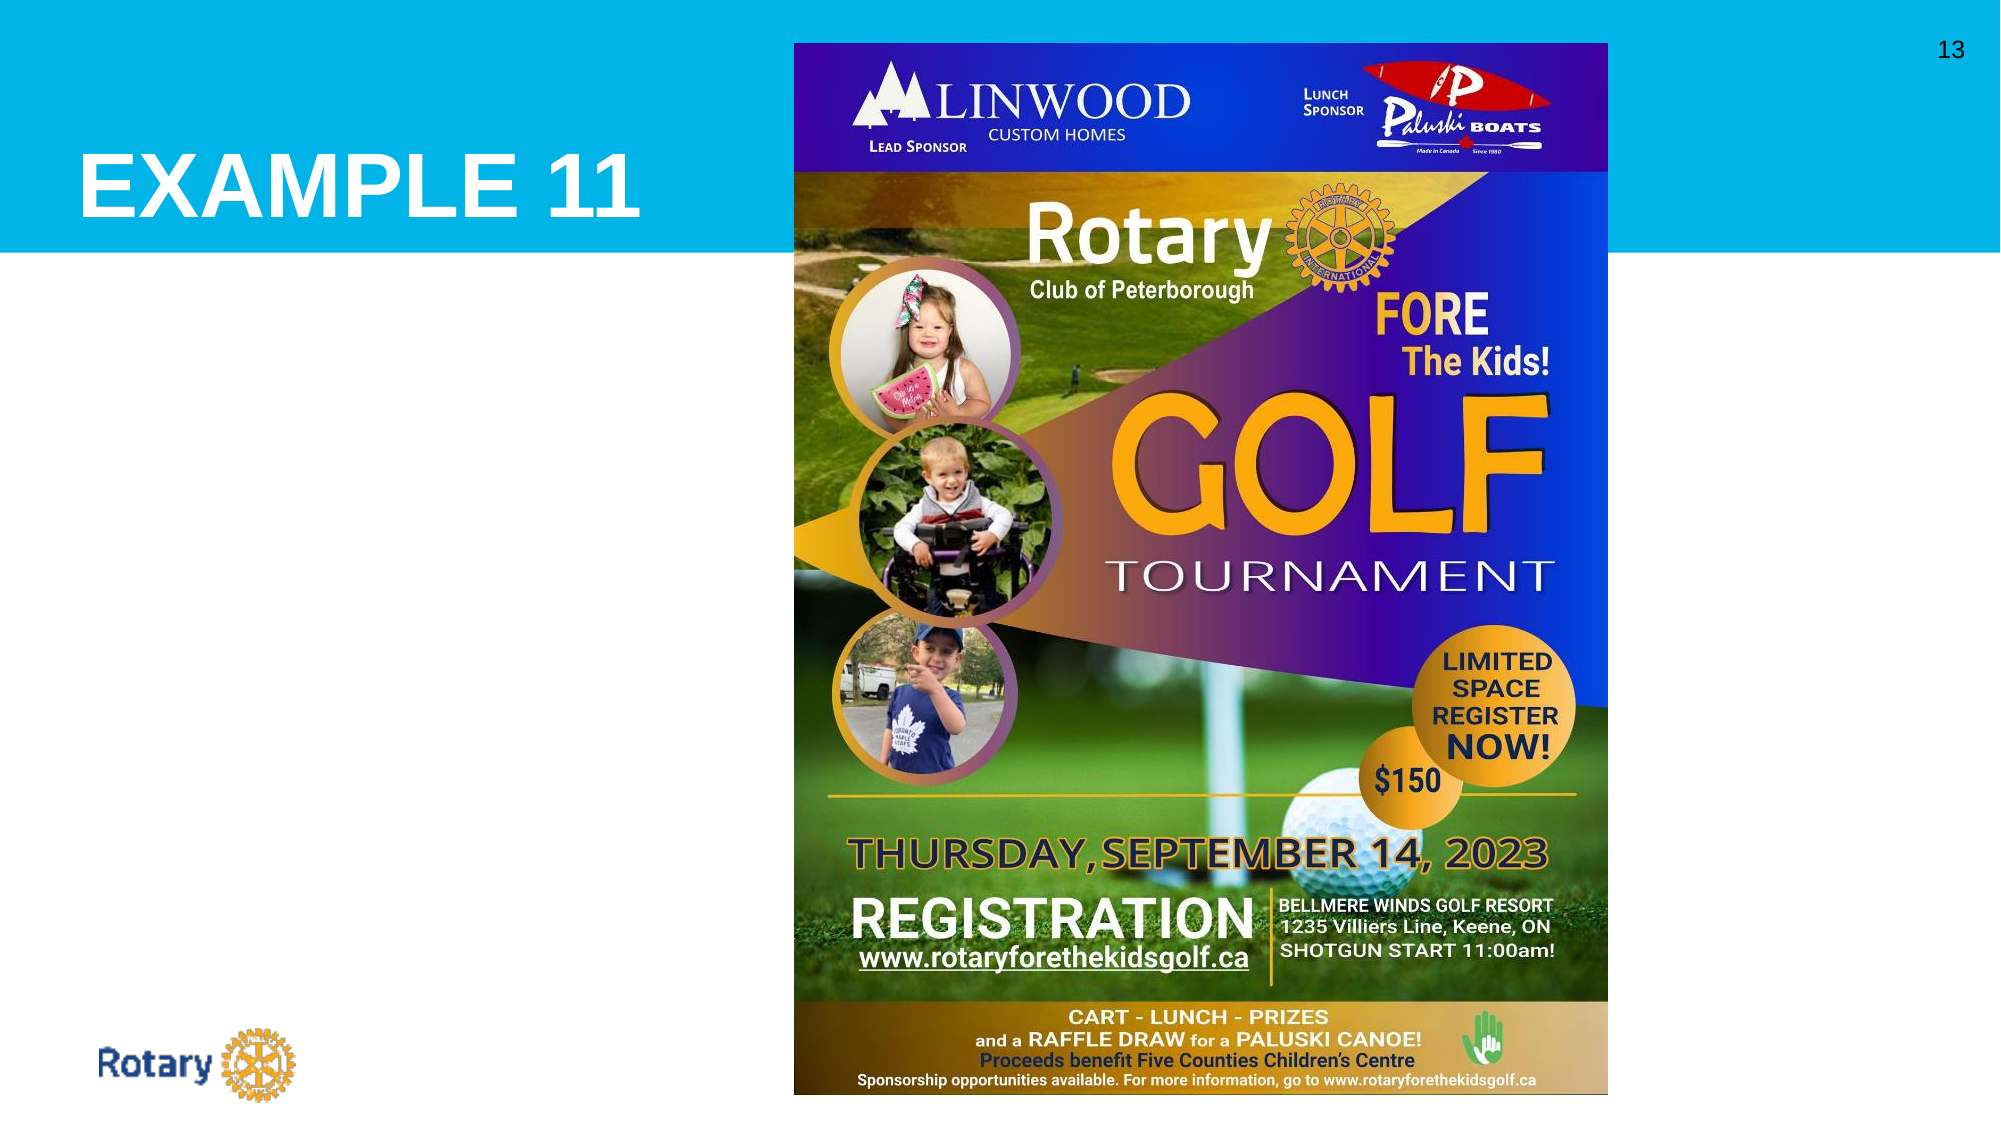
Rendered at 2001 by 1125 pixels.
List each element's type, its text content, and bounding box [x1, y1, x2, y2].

slide_number 13 [1911, 18, 1981, 79]
picture [99, 1028, 296, 1103]
picture [794, 44, 1608, 1096]
title EXAMPLE 11 [62, 0, 1950, 253]
